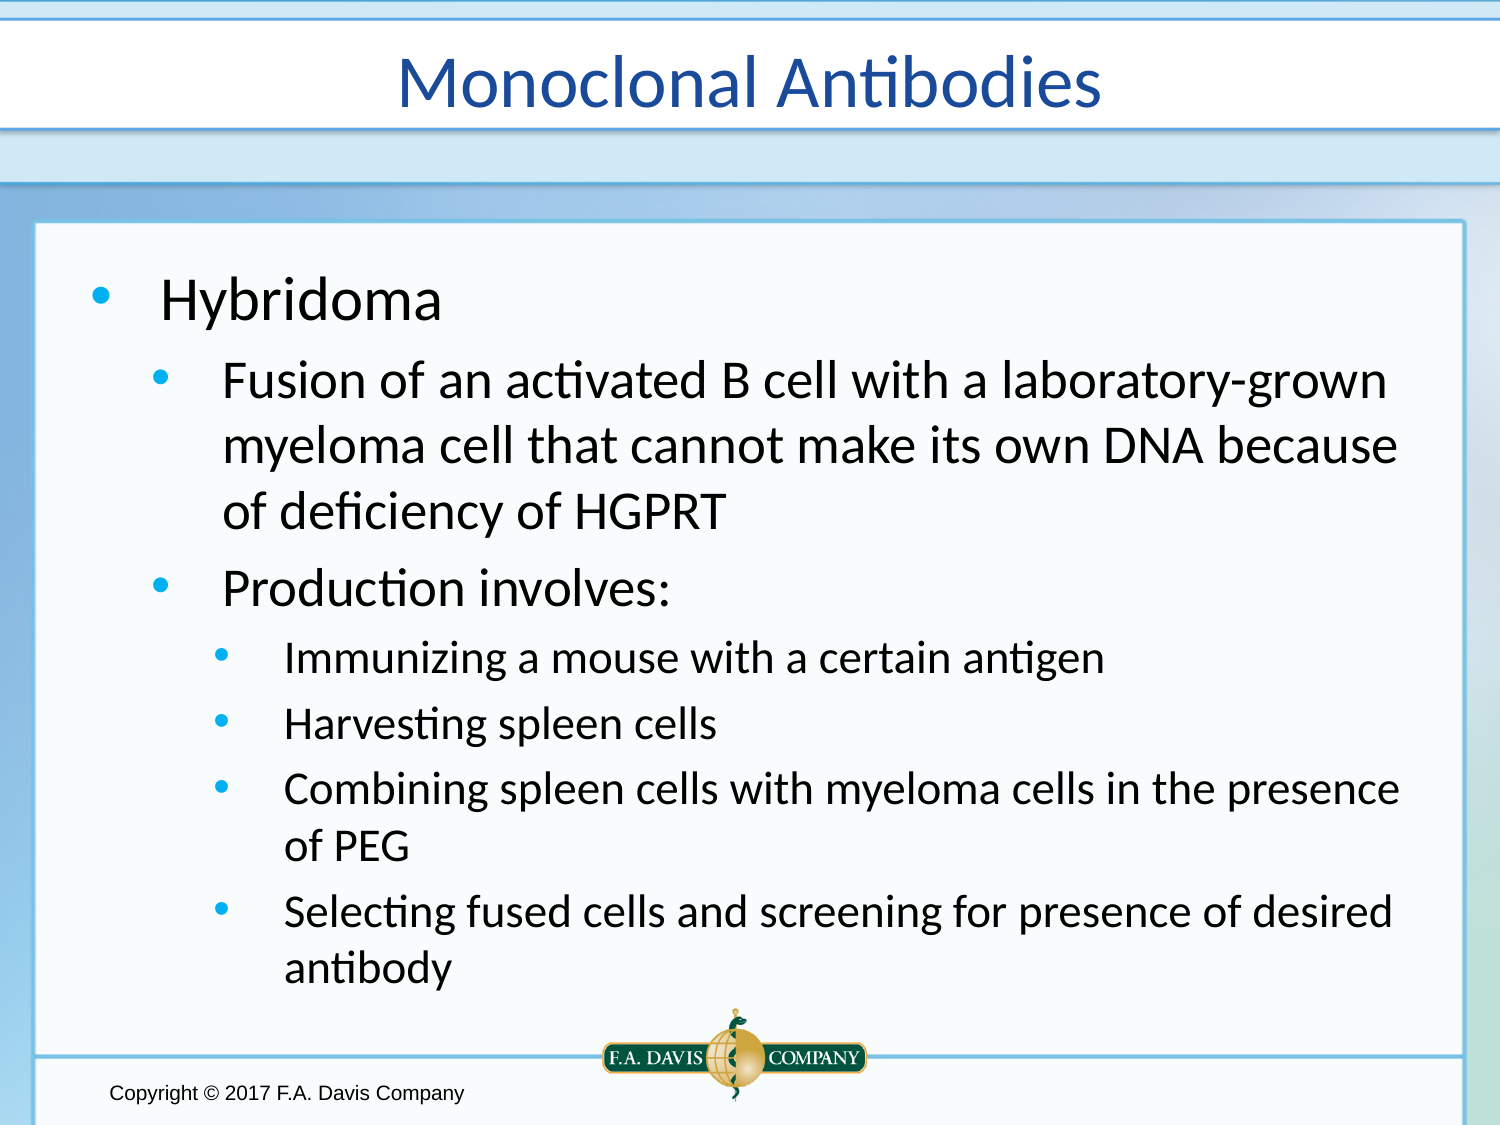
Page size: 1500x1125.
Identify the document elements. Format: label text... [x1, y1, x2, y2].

picture [0, 0, 1500, 21]
title Monoclonal Antibodies [0, 21, 1500, 135]
list Hybridoma Fusion of an activated B cell with a laboratory-grown myeloma cell that cannot make its own DNA because of deficiency of HGPRT Production involves: Immunizing a mouse with a certain antigen Harvesting spleen cells Combining spleen cells with myeloma cells in the presence of PEG Selecting fused cells and screening for presence of desired antibody [75, 249, 1425, 1005]
picture [0, 135, 1500, 1125]
